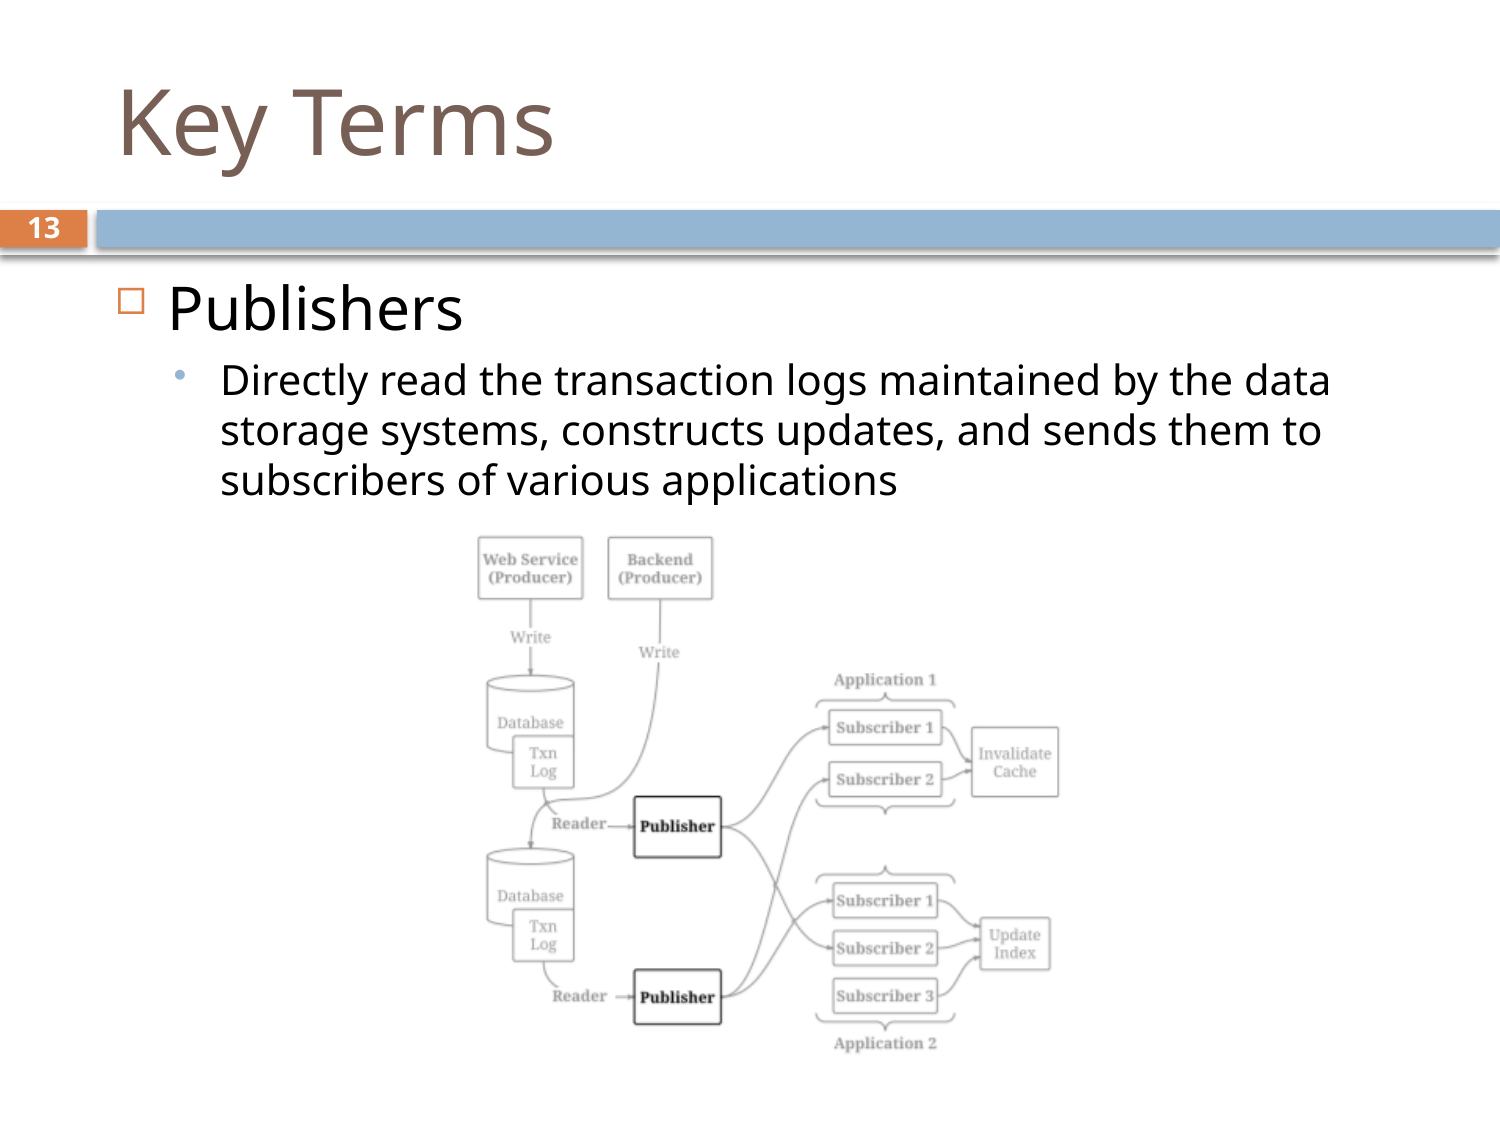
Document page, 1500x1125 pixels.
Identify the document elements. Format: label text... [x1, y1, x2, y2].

list Publishers Directly read the transaction logs maintained by the data storage systems, constructs updates, and sends them to subscribers of various applications [100, 262, 1438, 1000]
slide_number 13 [0, 208, 88, 249]
picture [472, 526, 1067, 1066]
title Key Terms [100, 37, 1438, 200]
